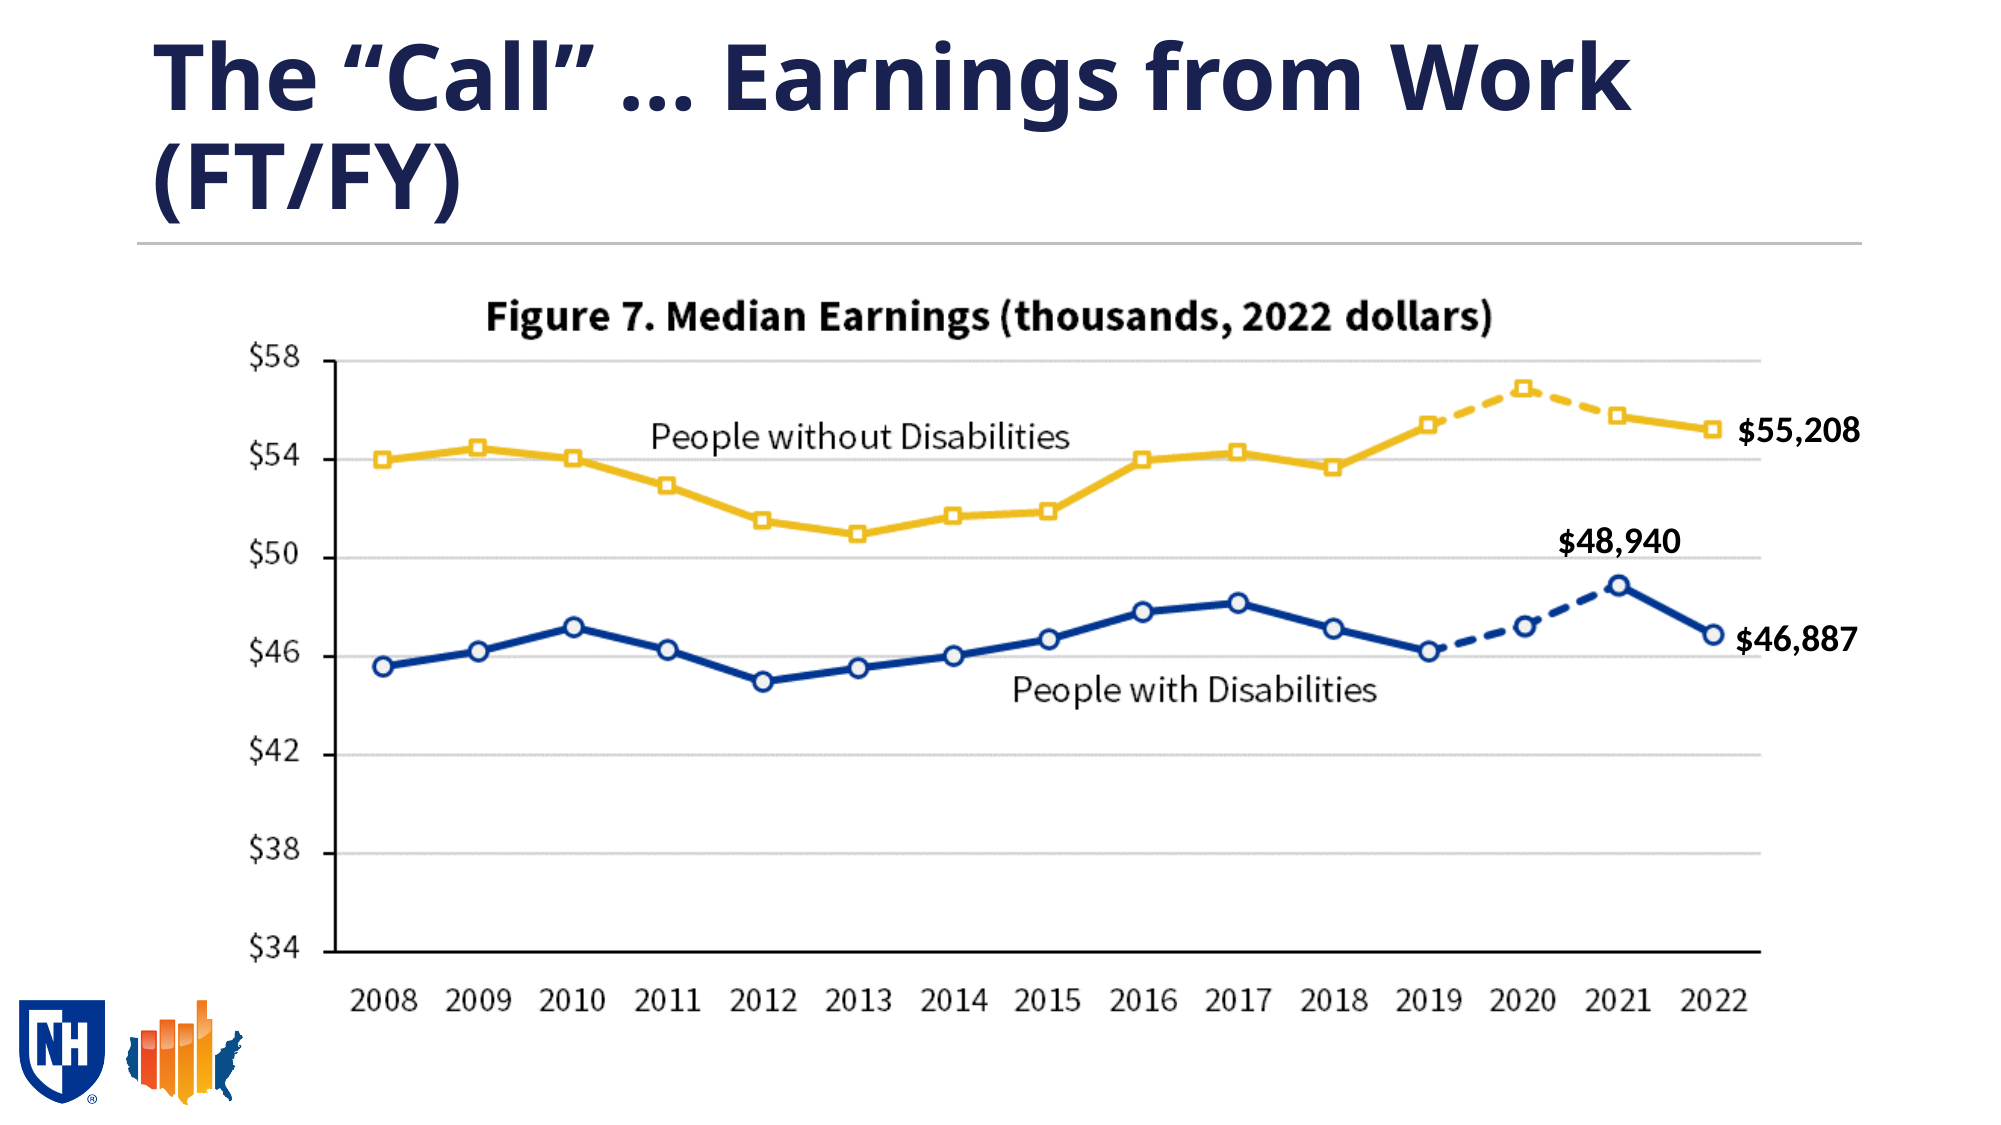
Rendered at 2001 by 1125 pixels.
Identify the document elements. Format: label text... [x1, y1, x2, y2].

text_box $55,208 [1796, 351, 1887, 503]
picture [19, 1000, 105, 1104]
picture [126, 281, 1796, 1105]
title The “Call” … Earnings from Work (FT/FY) [137, 93, 1867, 237]
text_box $46,887 [1796, 560, 1885, 712]
